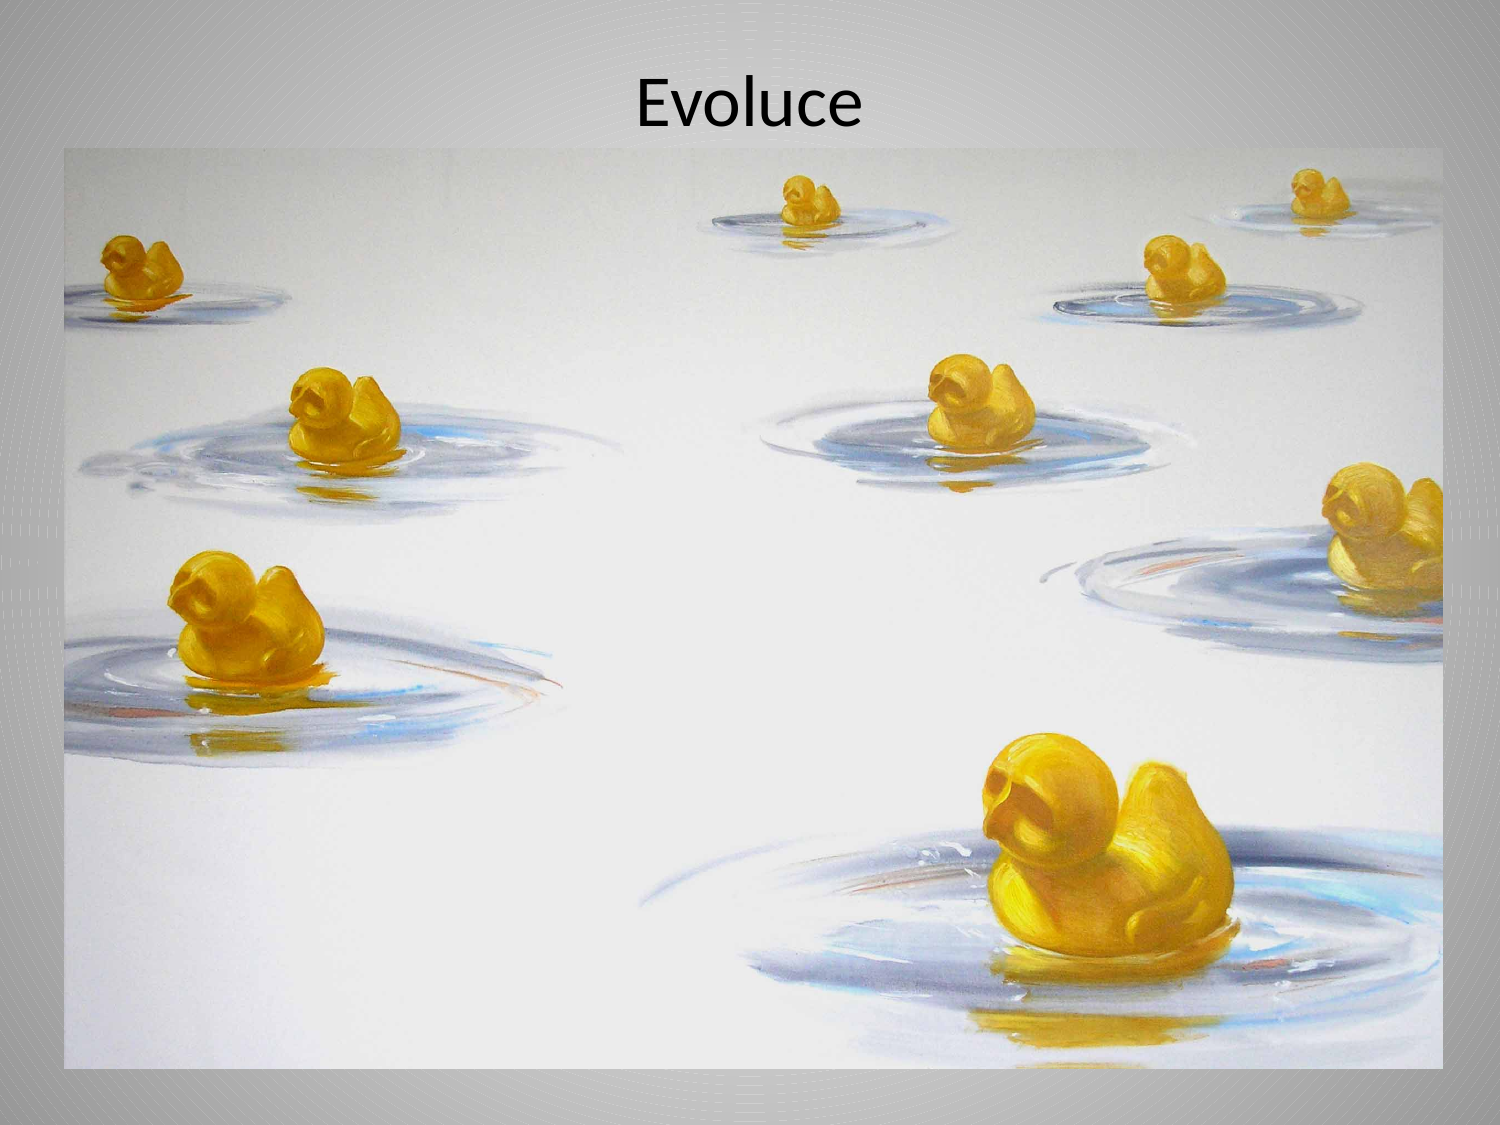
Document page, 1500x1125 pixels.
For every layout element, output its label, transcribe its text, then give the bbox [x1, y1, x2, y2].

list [64, 148, 1443, 1069]
title Evoluce [75, 45, 1425, 147]
